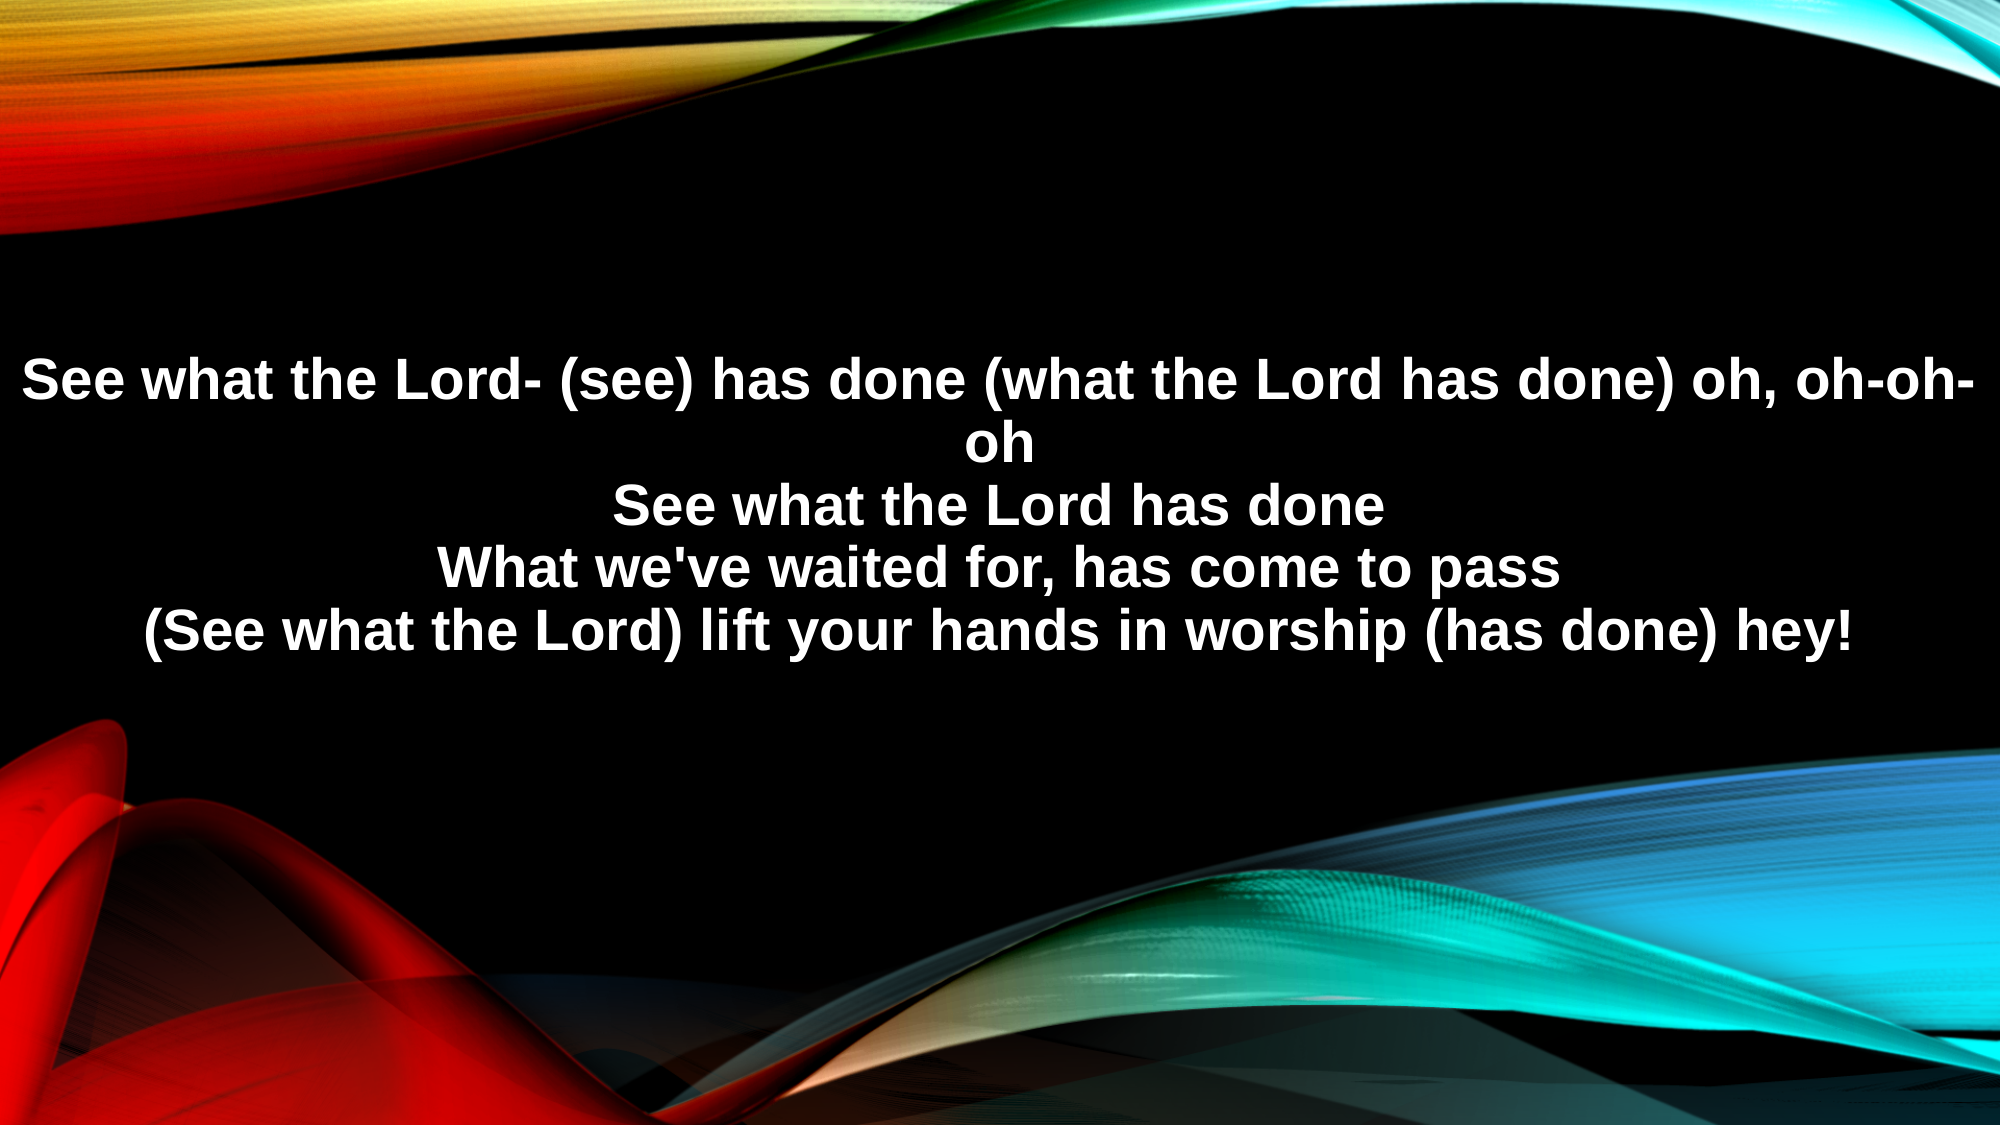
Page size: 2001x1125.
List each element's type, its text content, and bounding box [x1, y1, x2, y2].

subtitle See what the Lord- (see) has done (what the Lord has done) oh, oh-oh-oh See what the Lord has done What we've waited for, has come to pass (See what the Lord) lift your hands in worship (has done) hey! [0, 0, 2000, 1125]
